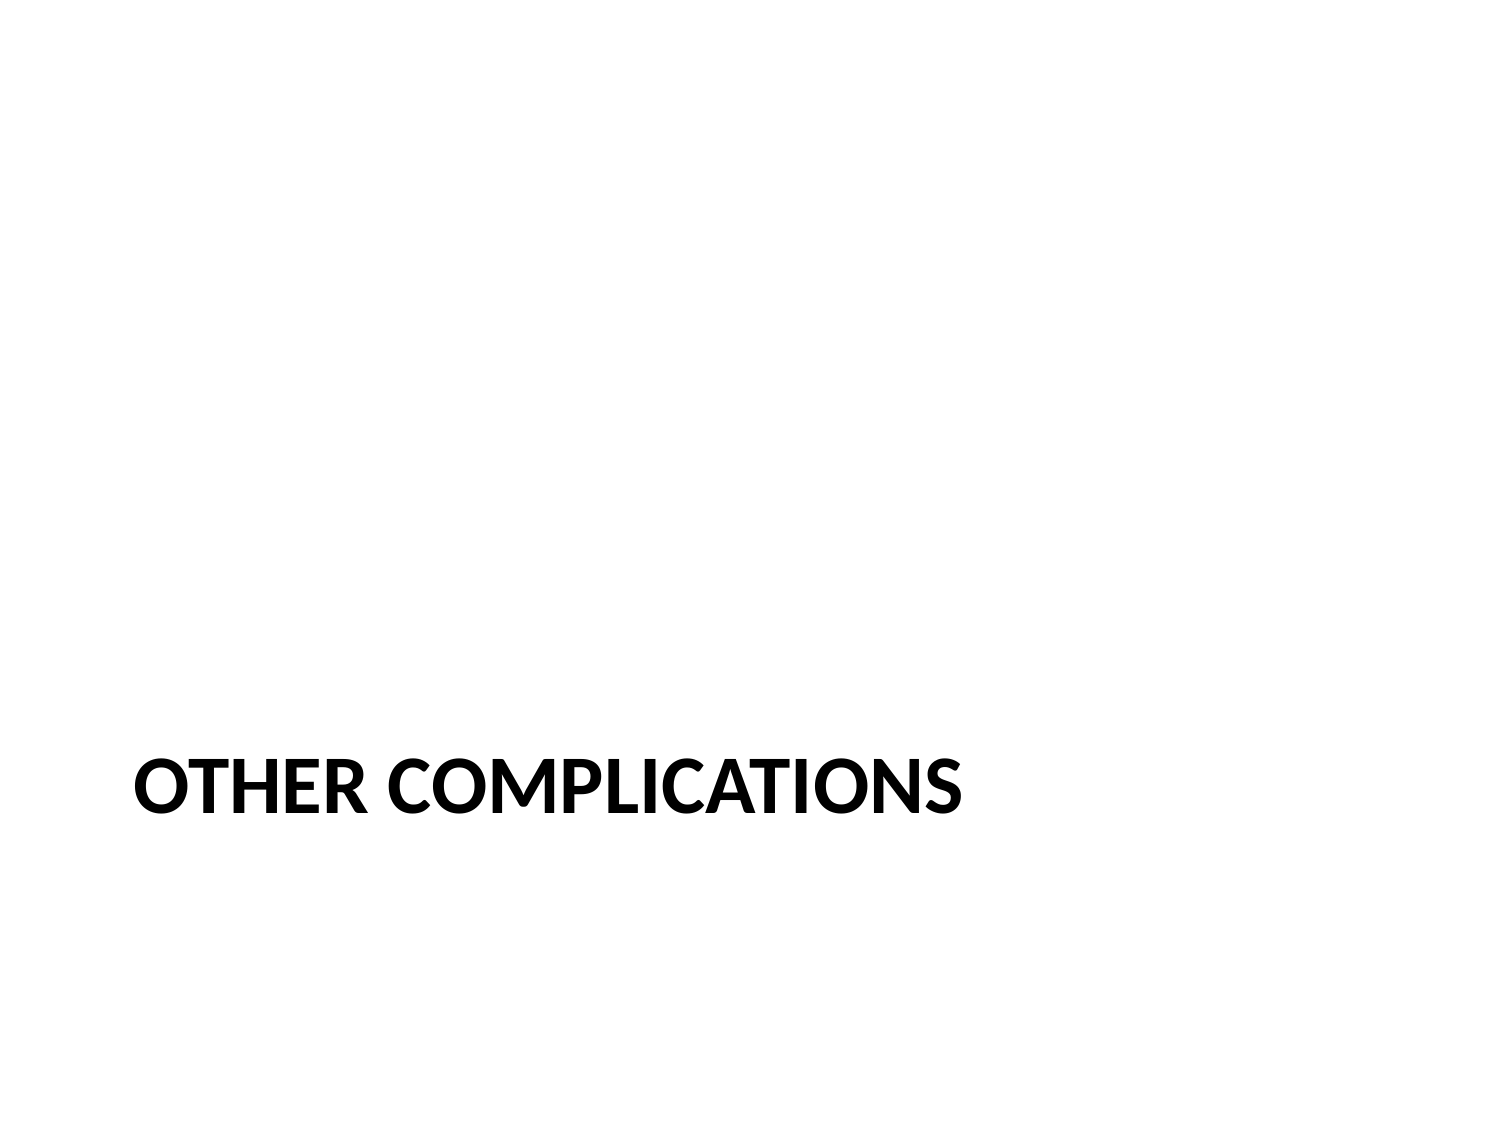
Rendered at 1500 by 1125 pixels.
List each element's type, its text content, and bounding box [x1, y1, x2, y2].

title Other Complications [118, 722, 1394, 947]
